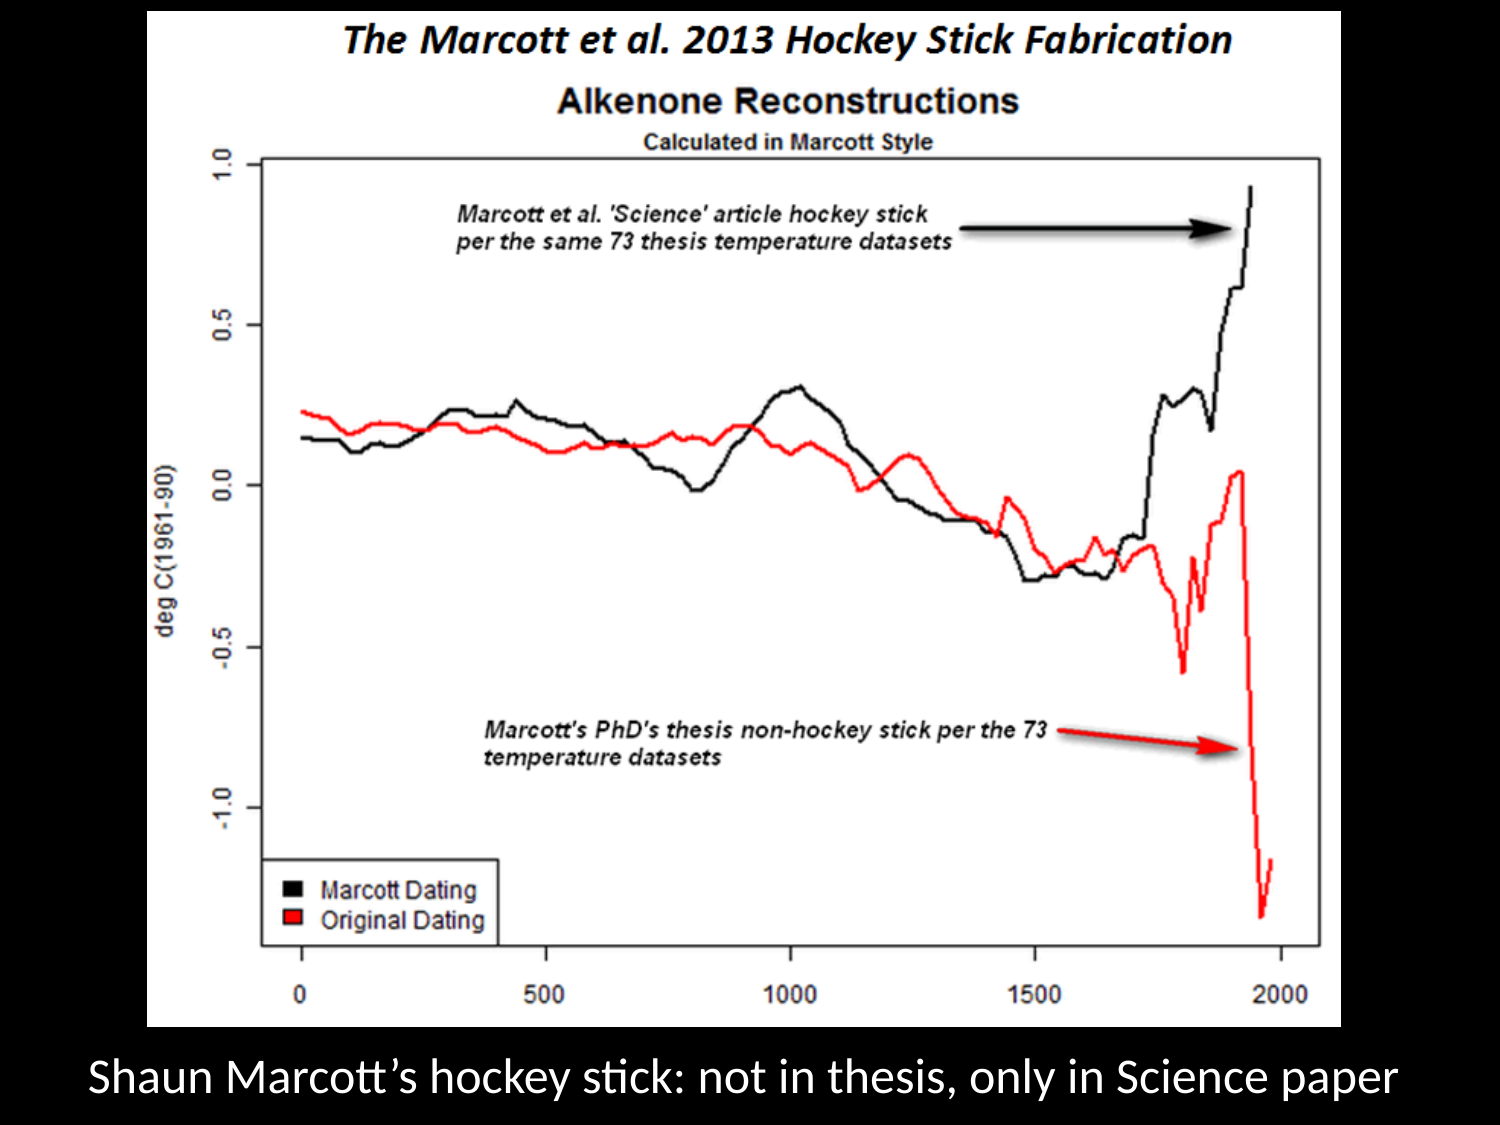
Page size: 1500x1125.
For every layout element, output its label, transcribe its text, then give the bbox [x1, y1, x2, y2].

text_box Shaun Marcott’s hockey stick: not in thesis, only in Science paper [73, 1035, 1416, 1111]
picture [147, 11, 1341, 1027]
